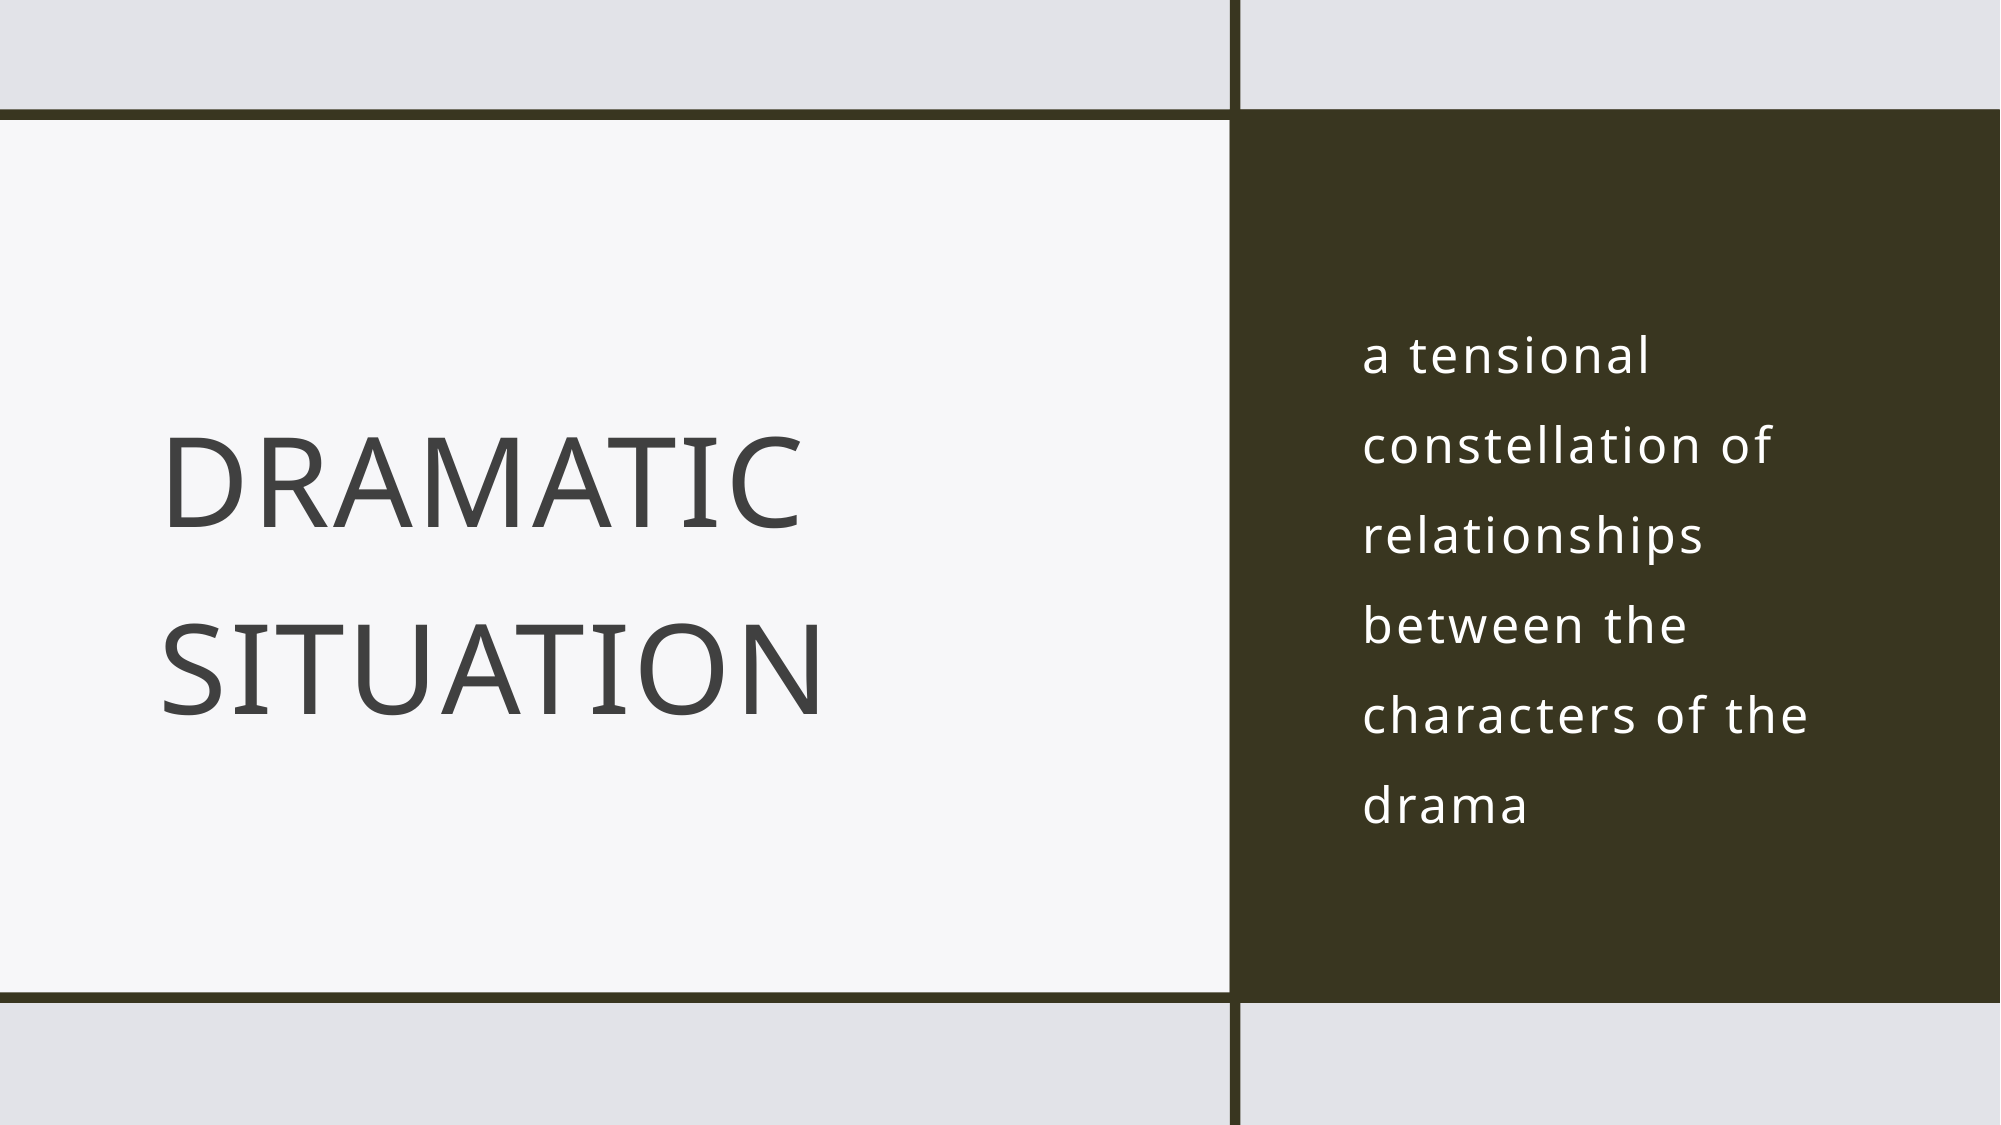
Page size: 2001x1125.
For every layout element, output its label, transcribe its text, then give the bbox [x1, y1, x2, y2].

text_box [0, 1004, 1229, 1125]
text_box [0, 991, 2000, 1004]
text_box [0, 121, 1228, 991]
list a tensional constellation of relationships between the characters of the drama [1344, 257, 1895, 866]
text_box [1241, 121, 2000, 991]
text_box [1229, 0, 1241, 108]
text_box [0, 0, 1229, 108]
text_box [1241, 0, 2000, 108]
text_box [1229, 1004, 1241, 1125]
text_box [1229, 121, 1241, 991]
title dramatic situation [140, 195, 1126, 906]
text_box [0, 108, 2000, 121]
text_box [1241, 1004, 2000, 1125]
